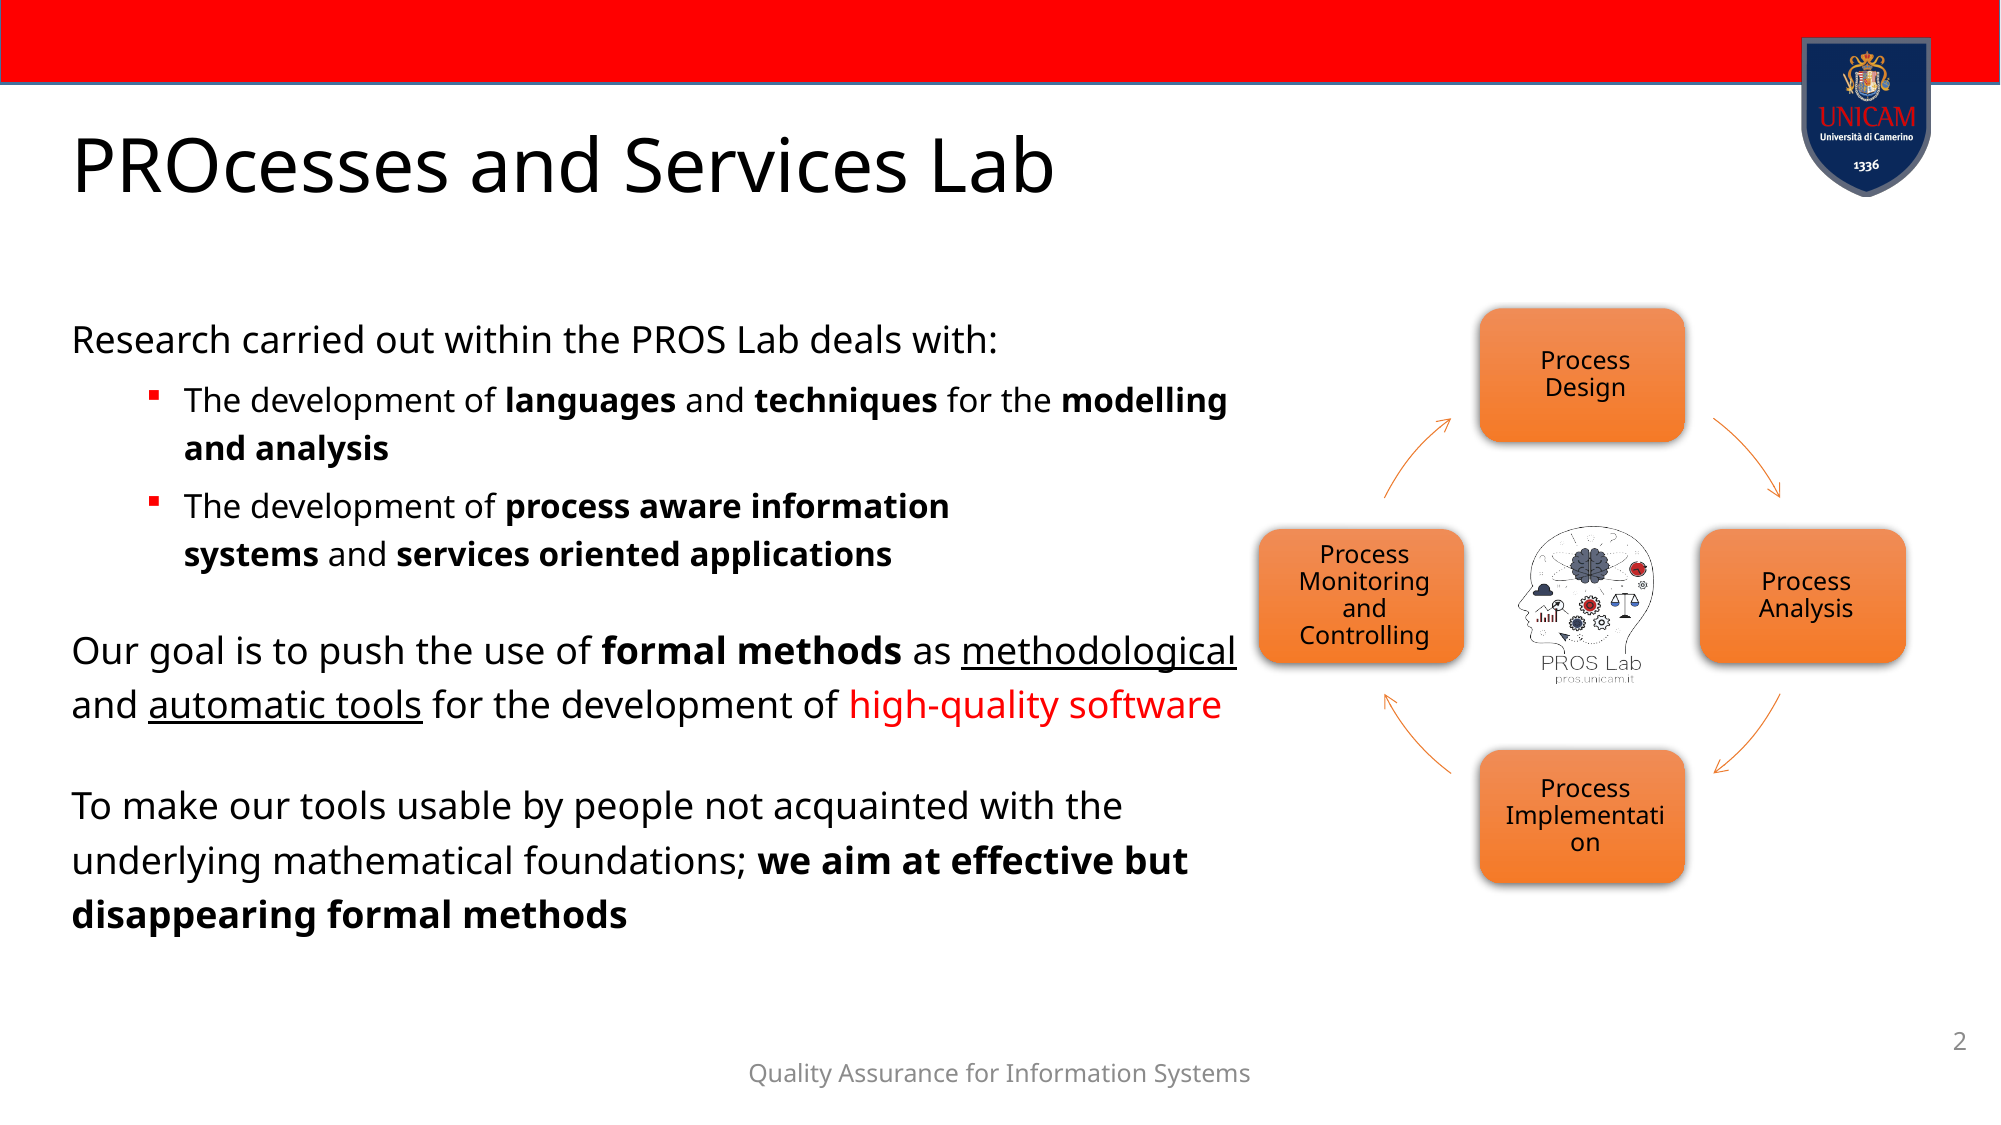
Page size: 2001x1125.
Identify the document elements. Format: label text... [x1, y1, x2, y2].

title PROcesses and Services Lab [56, 59, 2000, 278]
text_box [974, 308, 2000, 884]
list Research carried out within the PROS Lab deals with: The development of languages and techniques for the modelling and analysis The development of process aware information systems and services oriented applications Our goal is to push the use of formal methods as methodological and automatic tools for the development of high-quality software To make our tools usable by people not acquainted with the underlying mathematical foundations; we aim at effective but disappearing formal methods [56, 299, 1253, 1014]
slide_number 2 [1487, 1012, 1983, 1073]
picture [1502, 524, 1677, 684]
picture [1801, 36, 1931, 59]
footer Quality Assurance for Information Systems [662, 1042, 1338, 1103]
